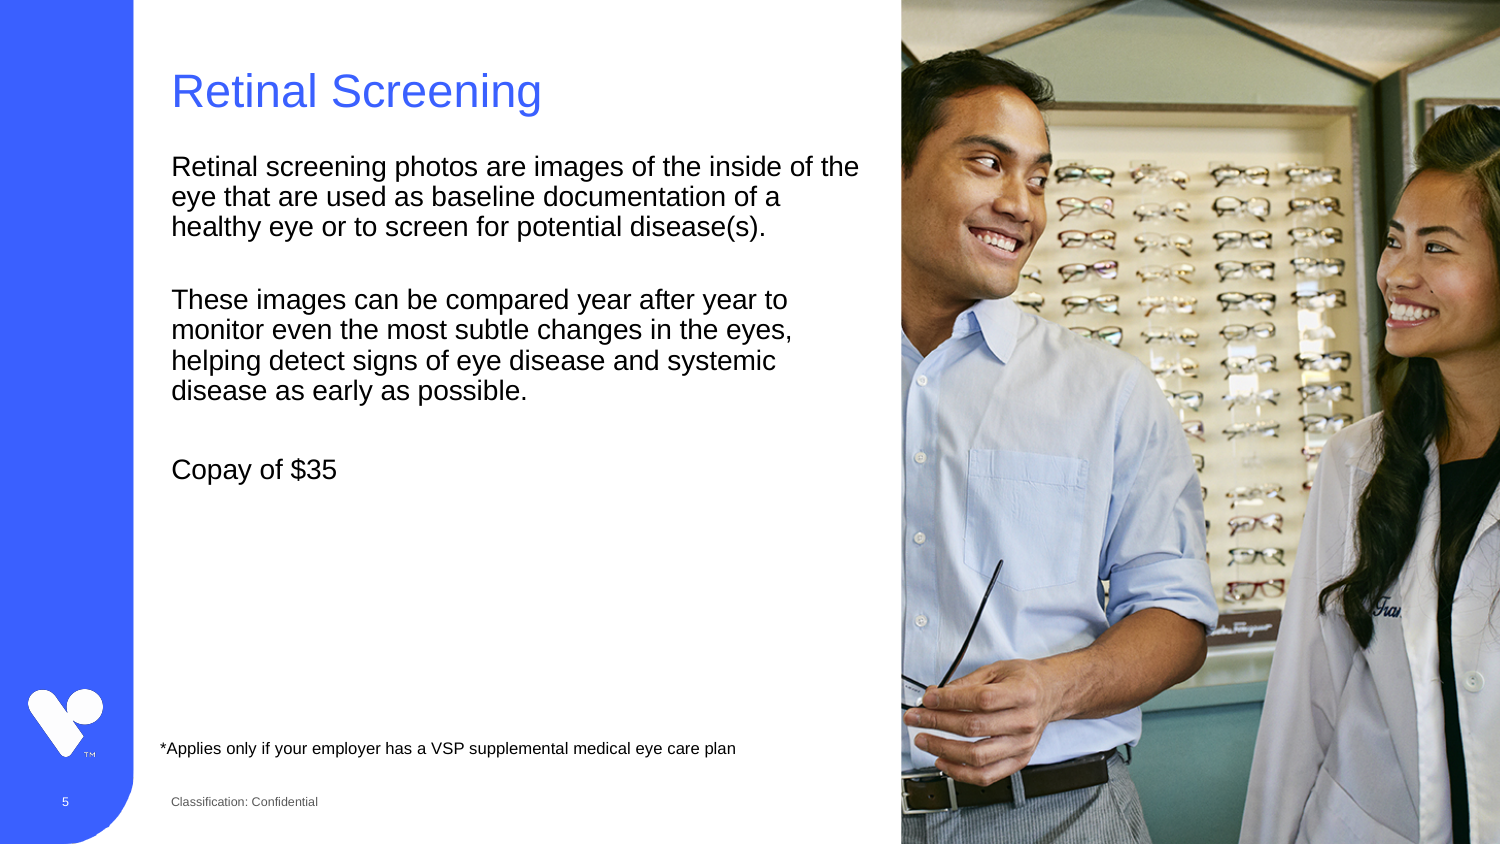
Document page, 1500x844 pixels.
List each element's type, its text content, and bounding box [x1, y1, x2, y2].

picture [0, 0, 134, 844]
picture [901, 0, 1500, 844]
text_box *Applies only if your employer has a VSP supplemental medical eye care plan [145, 730, 800, 766]
list Retinal screening photos are images of the inside of the eye that are used as baseline documentation of a healthy eye or to screen for potential disease(s). These images can be compared year after year to monitor even the most subtle changes in the eyes, helping detect signs of eye disease and systemic disease as early as possible. Copay of $35 [156, 185, 877, 760]
title Retinal Screening [156, 0, 879, 185]
